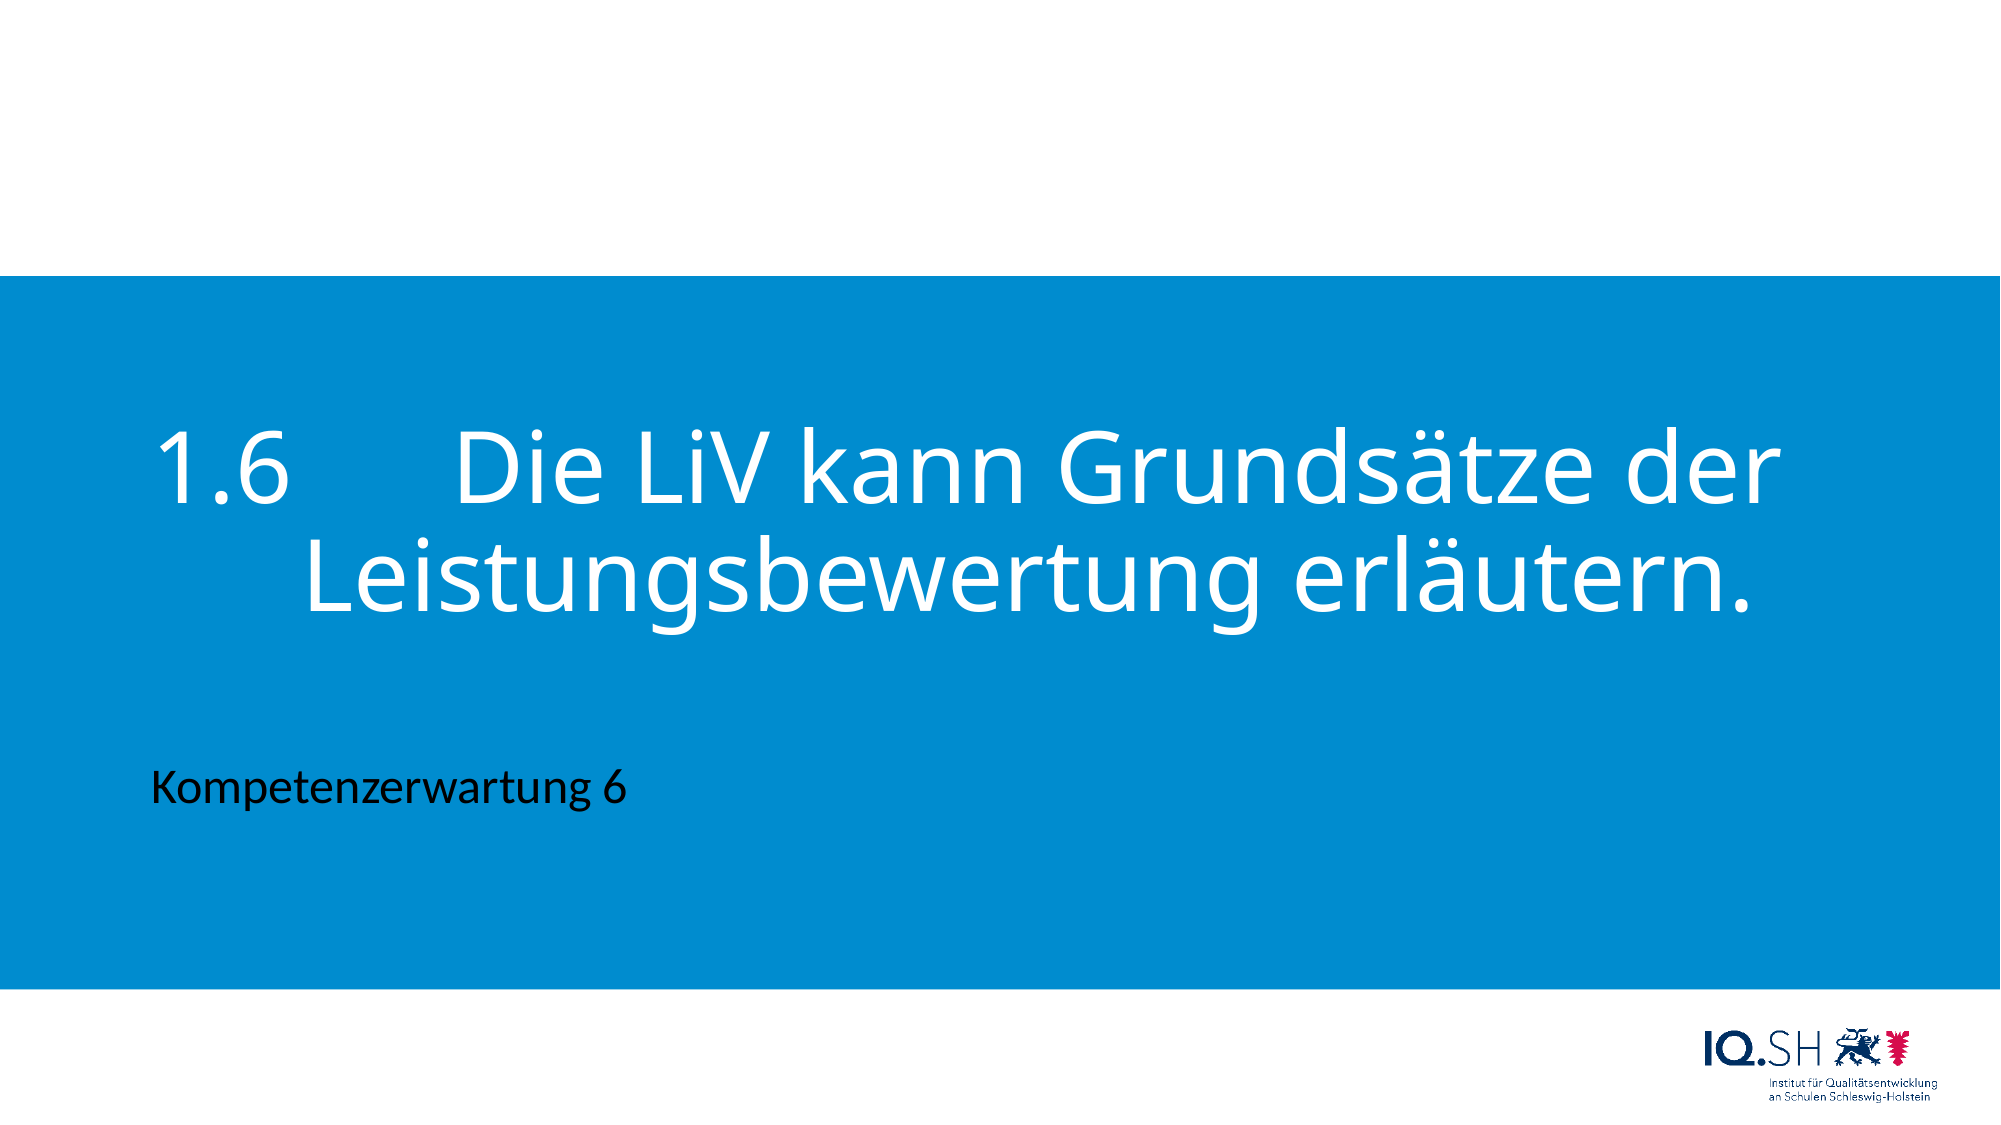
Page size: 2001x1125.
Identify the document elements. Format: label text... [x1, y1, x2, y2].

list Kompetenzerwartung 6 [136, 752, 1862, 965]
picture [1705, 1028, 1937, 1103]
title 1.6 Die LiV kann Grundsätze der Leistungsbewertung erläutern. [136, 302, 1862, 749]
